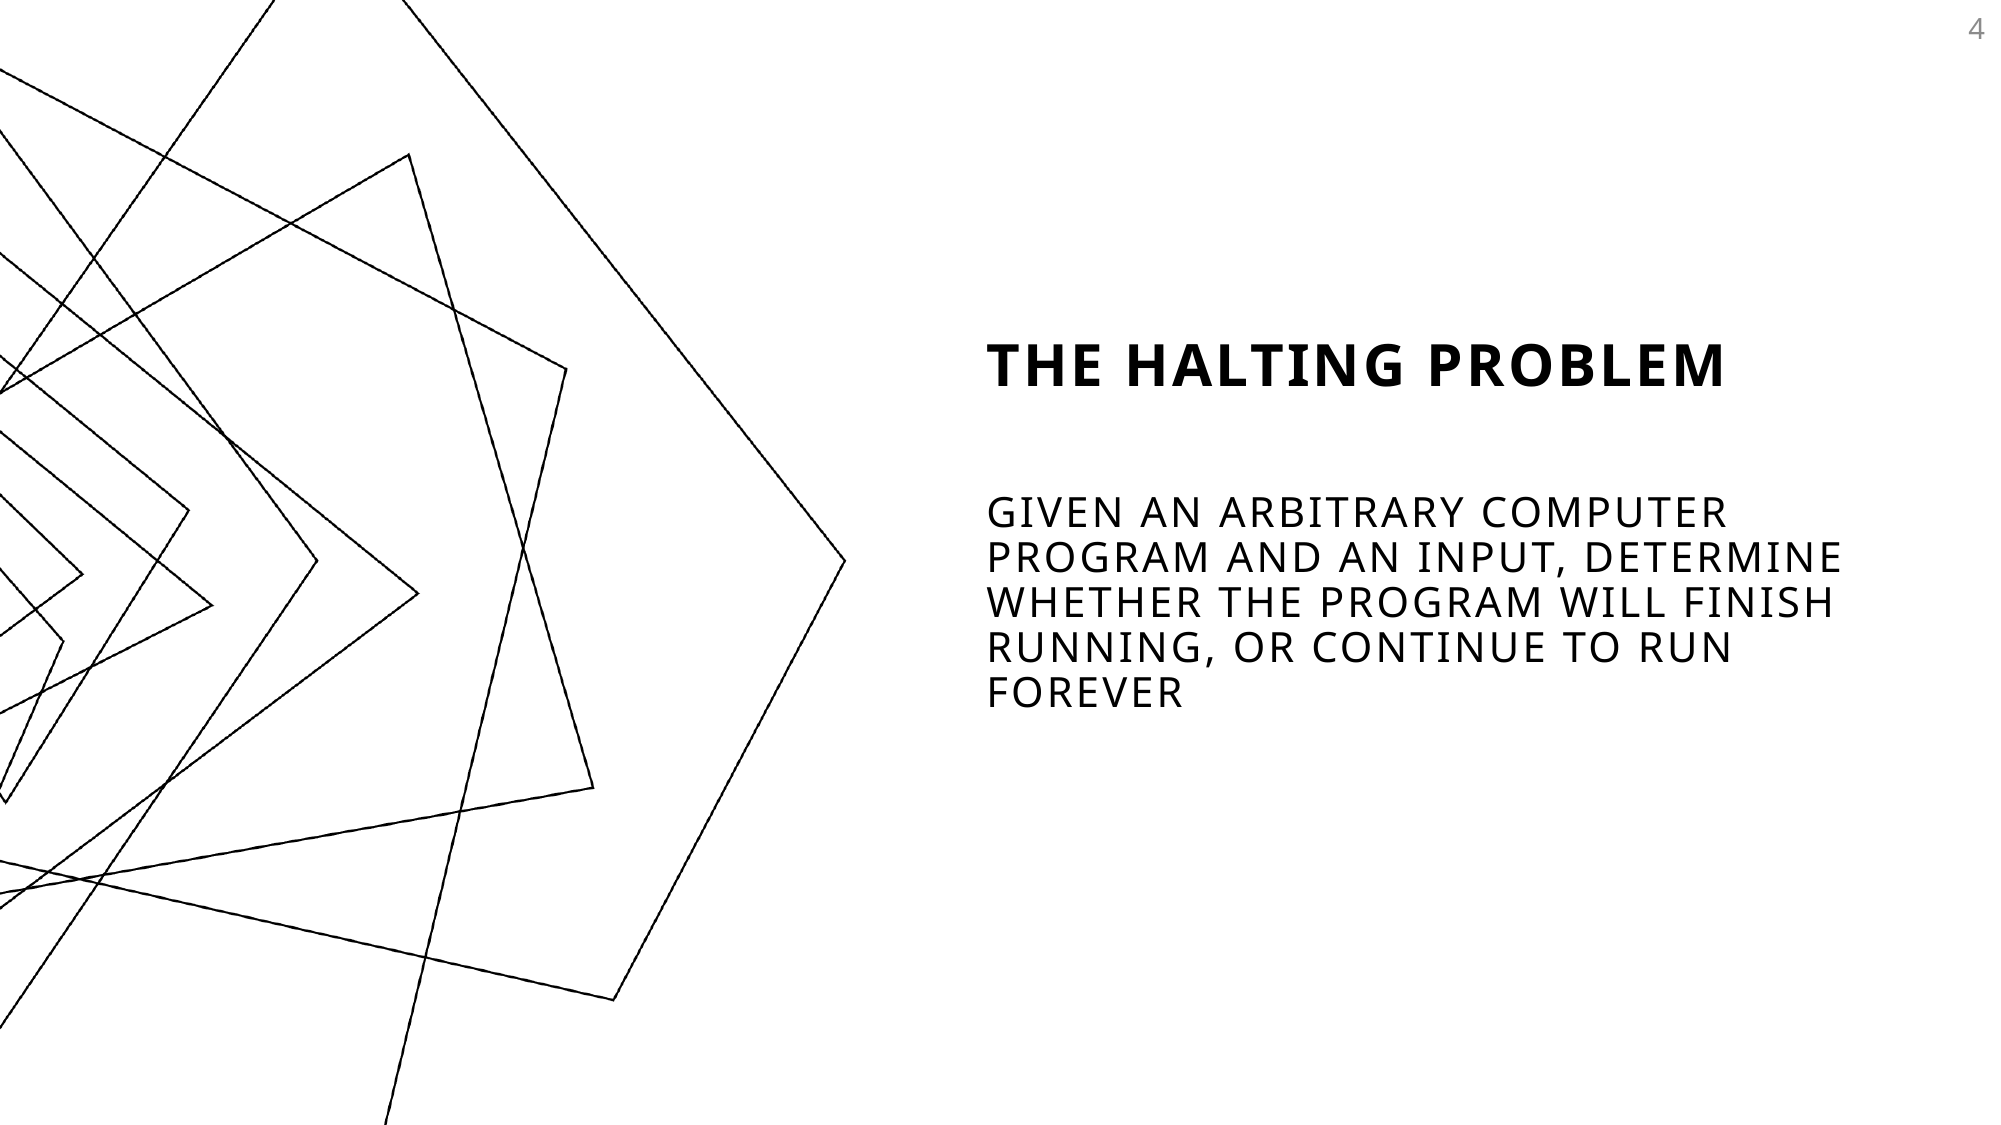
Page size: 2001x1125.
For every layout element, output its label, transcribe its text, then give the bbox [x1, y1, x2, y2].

title The Halting PRoblem [971, 329, 1863, 468]
slide_number 4 [1550, 0, 2000, 60]
list Given an arbitrary computer program and an input, Determine whether the program will finish running, or continue to run forever [971, 483, 1863, 798]
picture [0, 0, 893, 1125]
